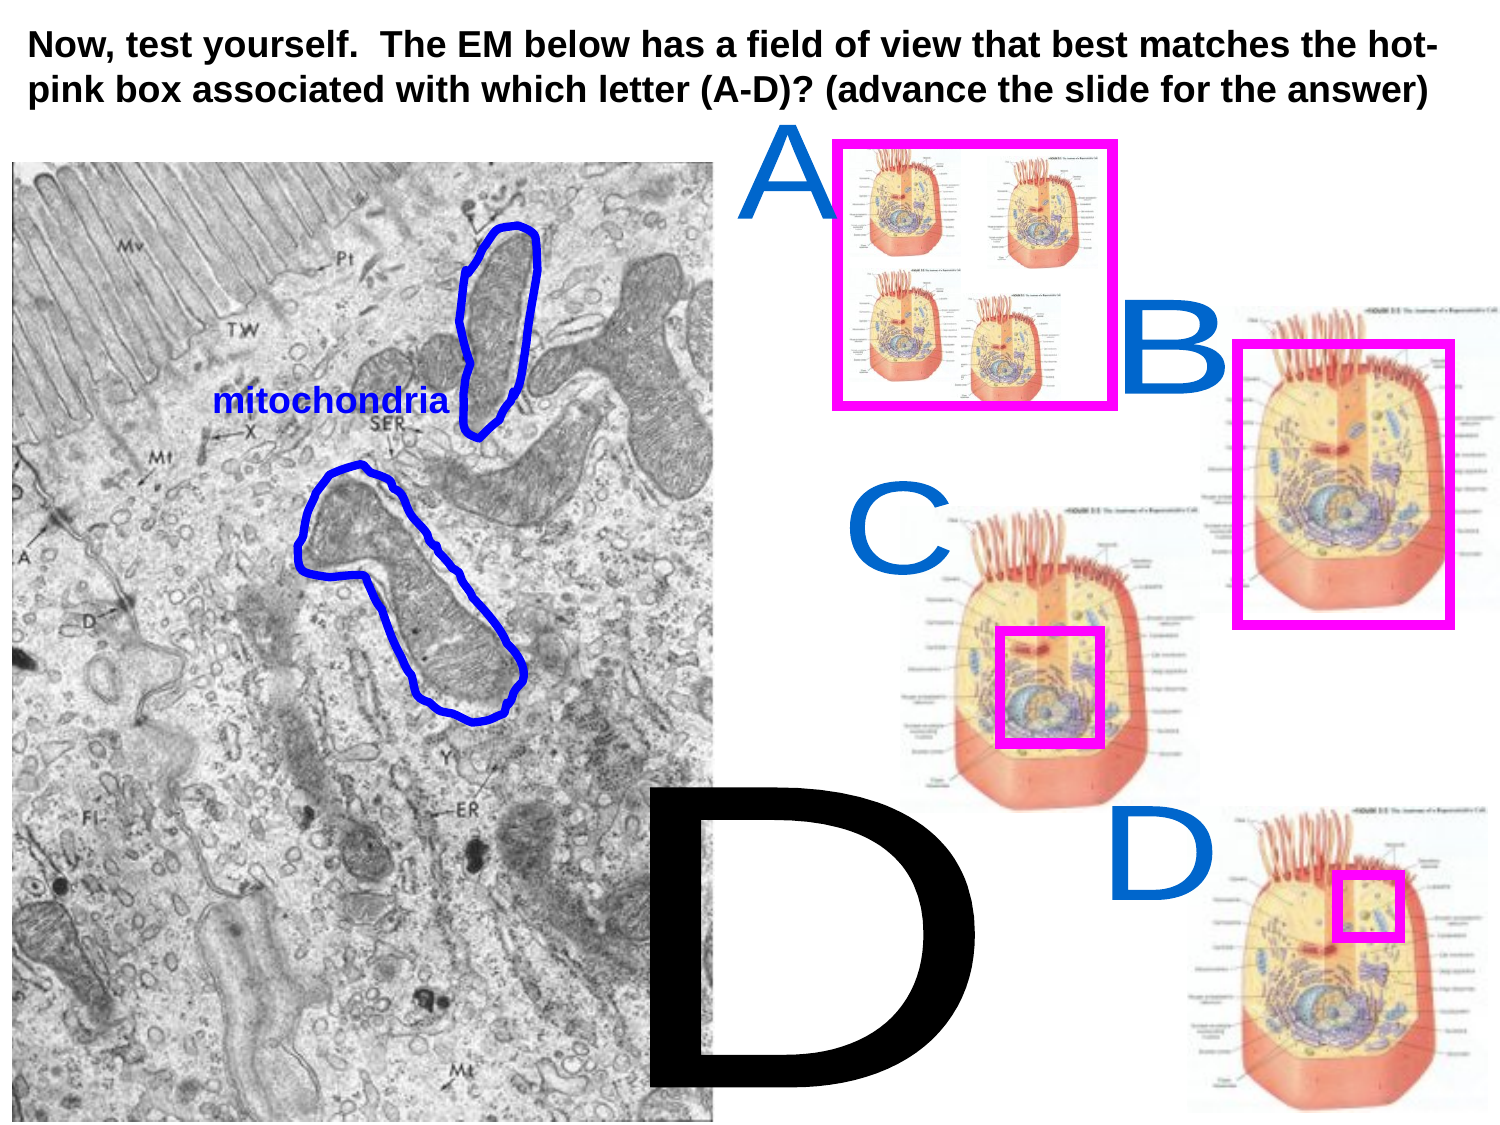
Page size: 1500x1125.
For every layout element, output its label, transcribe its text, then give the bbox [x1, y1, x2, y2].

text_box [961, 143, 1113, 407]
picture [987, 155, 1098, 269]
picture [976, 293, 1061, 407]
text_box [197, 224, 976, 1088]
picture [976, 305, 1500, 1113]
picture [12, 162, 715, 1123]
text_box Now, test yourself. The EM below has a field of view that best matches the hot-pink box associated with which letter (A-D)? (advance the slide for the answer) [12, 12, 1488, 118]
picture [849, 143, 961, 224]
text_box [837, 143, 848, 223]
